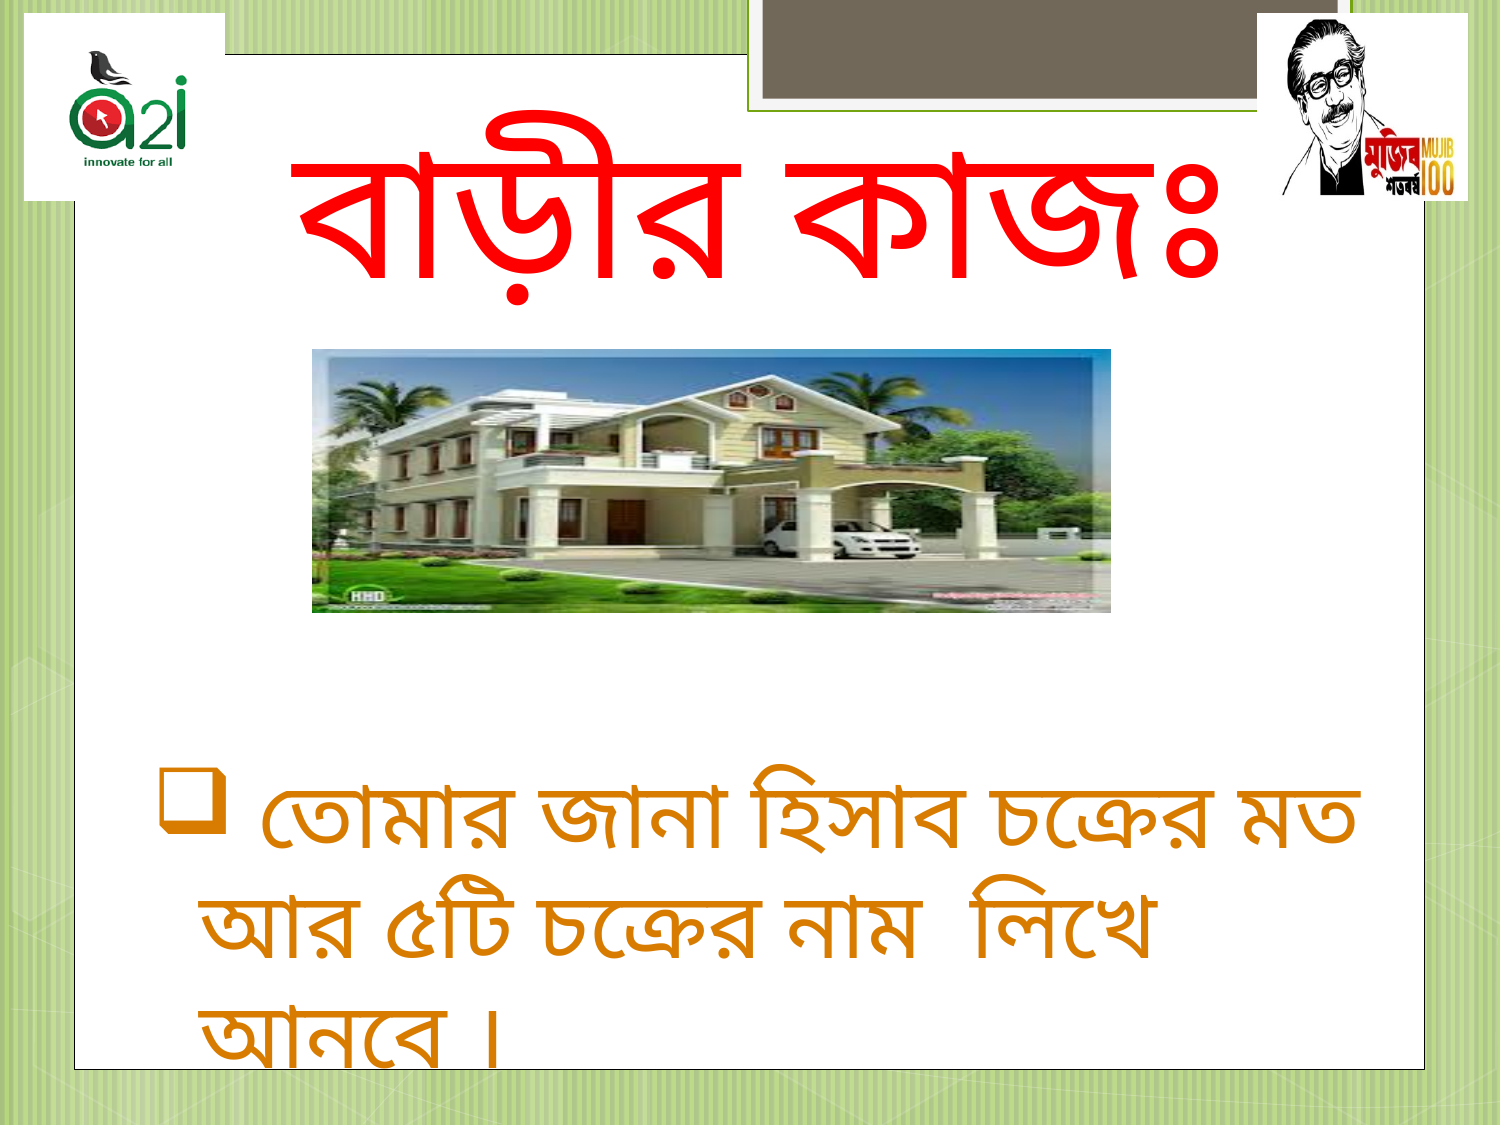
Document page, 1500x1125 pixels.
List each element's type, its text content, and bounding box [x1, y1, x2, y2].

picture [312, 349, 1112, 613]
text_box বাড়ীর কাজঃ [278, 87, 1296, 323]
picture [1256, 13, 1469, 201]
picture [24, 13, 226, 201]
text_box তোমার জানা হিসাব চক্রের মত আর ৫টি চক্রের নাম লিখে আনবে । [137, 749, 1400, 1095]
